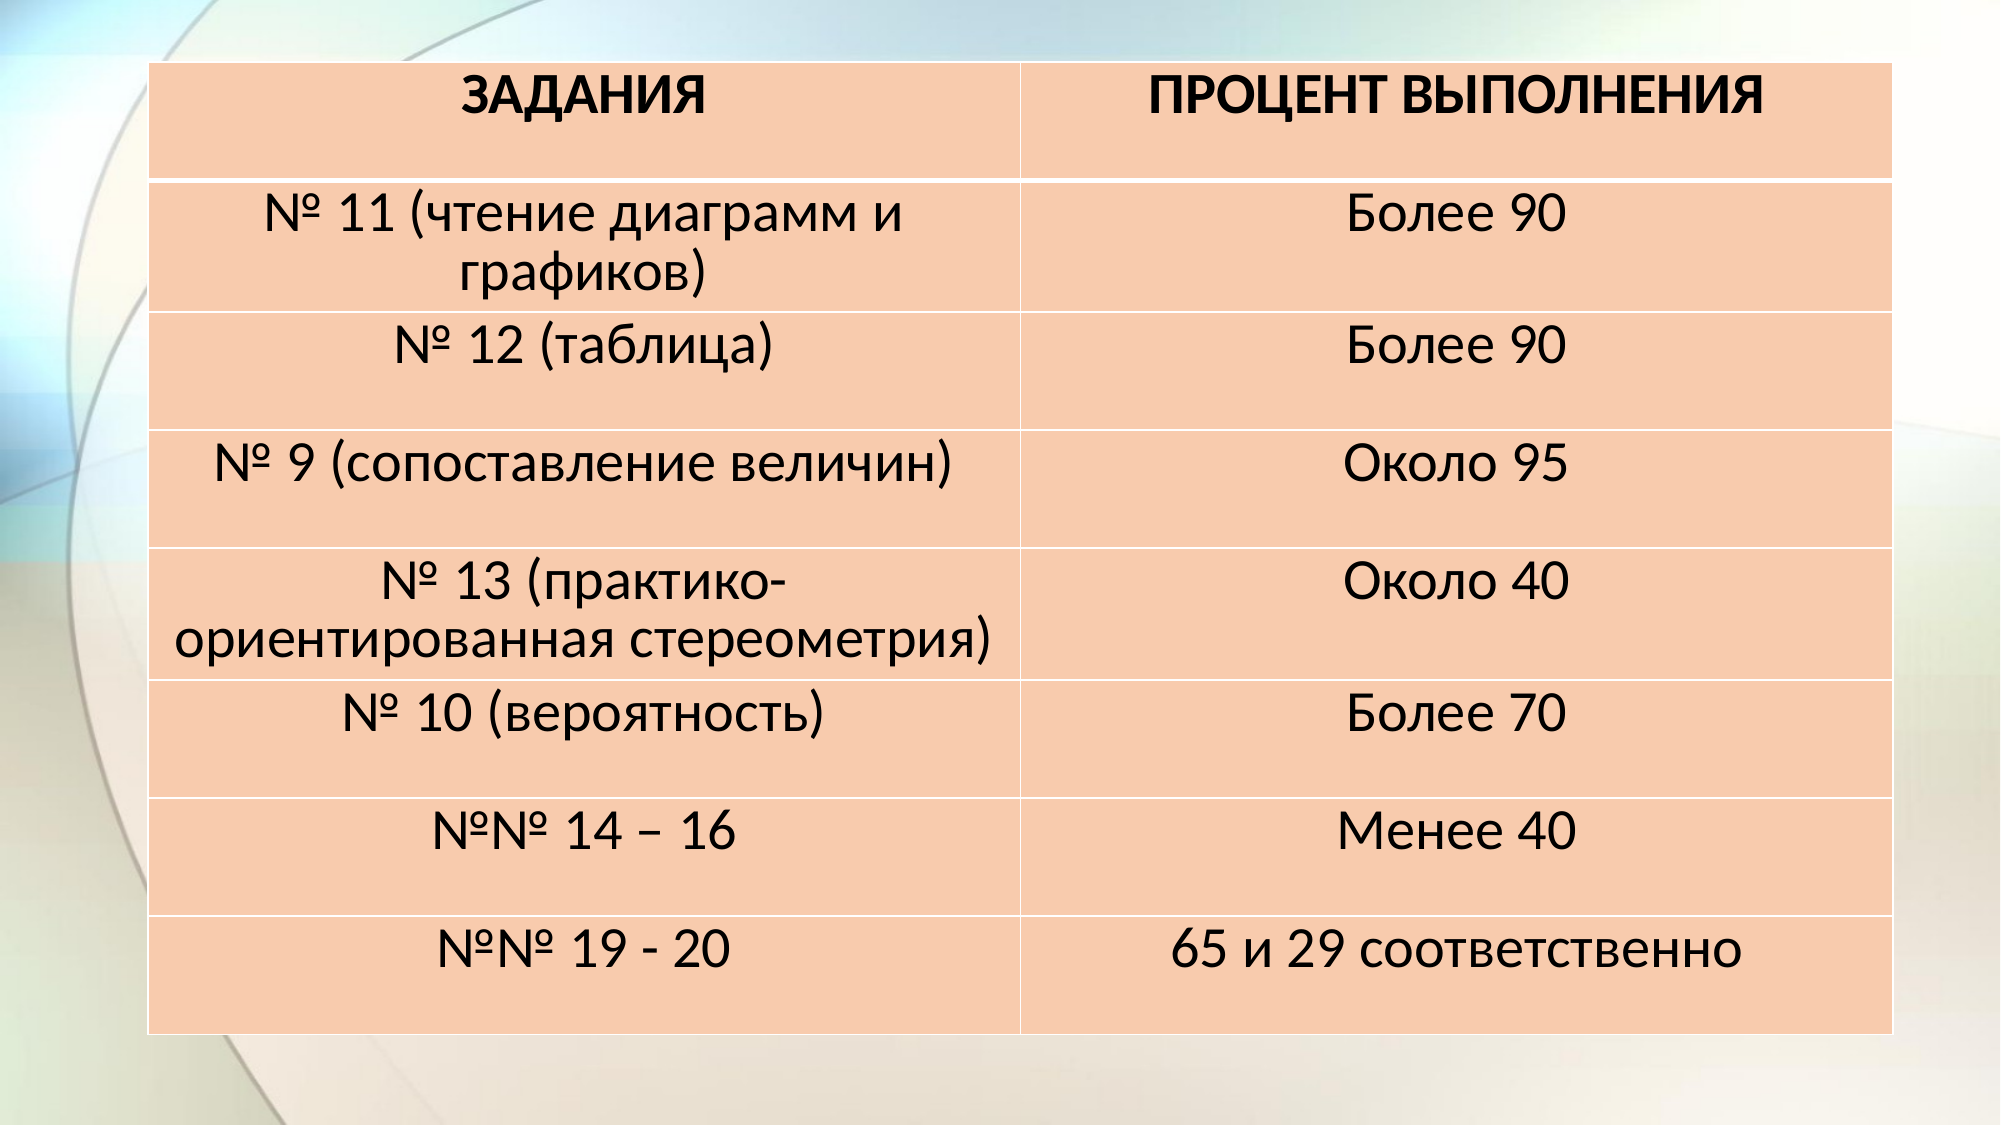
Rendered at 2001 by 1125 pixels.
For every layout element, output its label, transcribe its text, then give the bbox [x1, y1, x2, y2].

table_cell Около 95 [1021, 431, 1892, 547]
table_cell Около 40 [1021, 549, 1892, 679]
table_cell № 12 (таблица) [149, 313, 1020, 429]
table_cell 65 и 29 соответственно [1021, 917, 1892, 1034]
table_cell Более 70 [1021, 681, 1892, 797]
table_cell № 10 (вероятность) [149, 681, 1020, 797]
table_header ЗАДАНИЯ [149, 63, 1020, 178]
table_cell №№ 19 - 20 [149, 917, 1020, 1034]
table_header ПРОЦЕНТ ВЫПОЛНЕНИЯ [1021, 63, 1892, 178]
table_cell № 11 (чтение диаграмм и графиков) [149, 183, 1020, 311]
table_cell № 9 (сопоставление величин) [149, 431, 1020, 547]
table_cell Менее 40 [1021, 799, 1892, 915]
table_cell Более 90 [1021, 183, 1892, 311]
picture [0, 0, 2001, 1125]
table_cell Более 90 [1021, 313, 1892, 429]
table_cell №№ 14 – 16 [149, 799, 1020, 915]
table_cell № 13 (практико-ориентированная стереометрия) [149, 549, 1020, 679]
